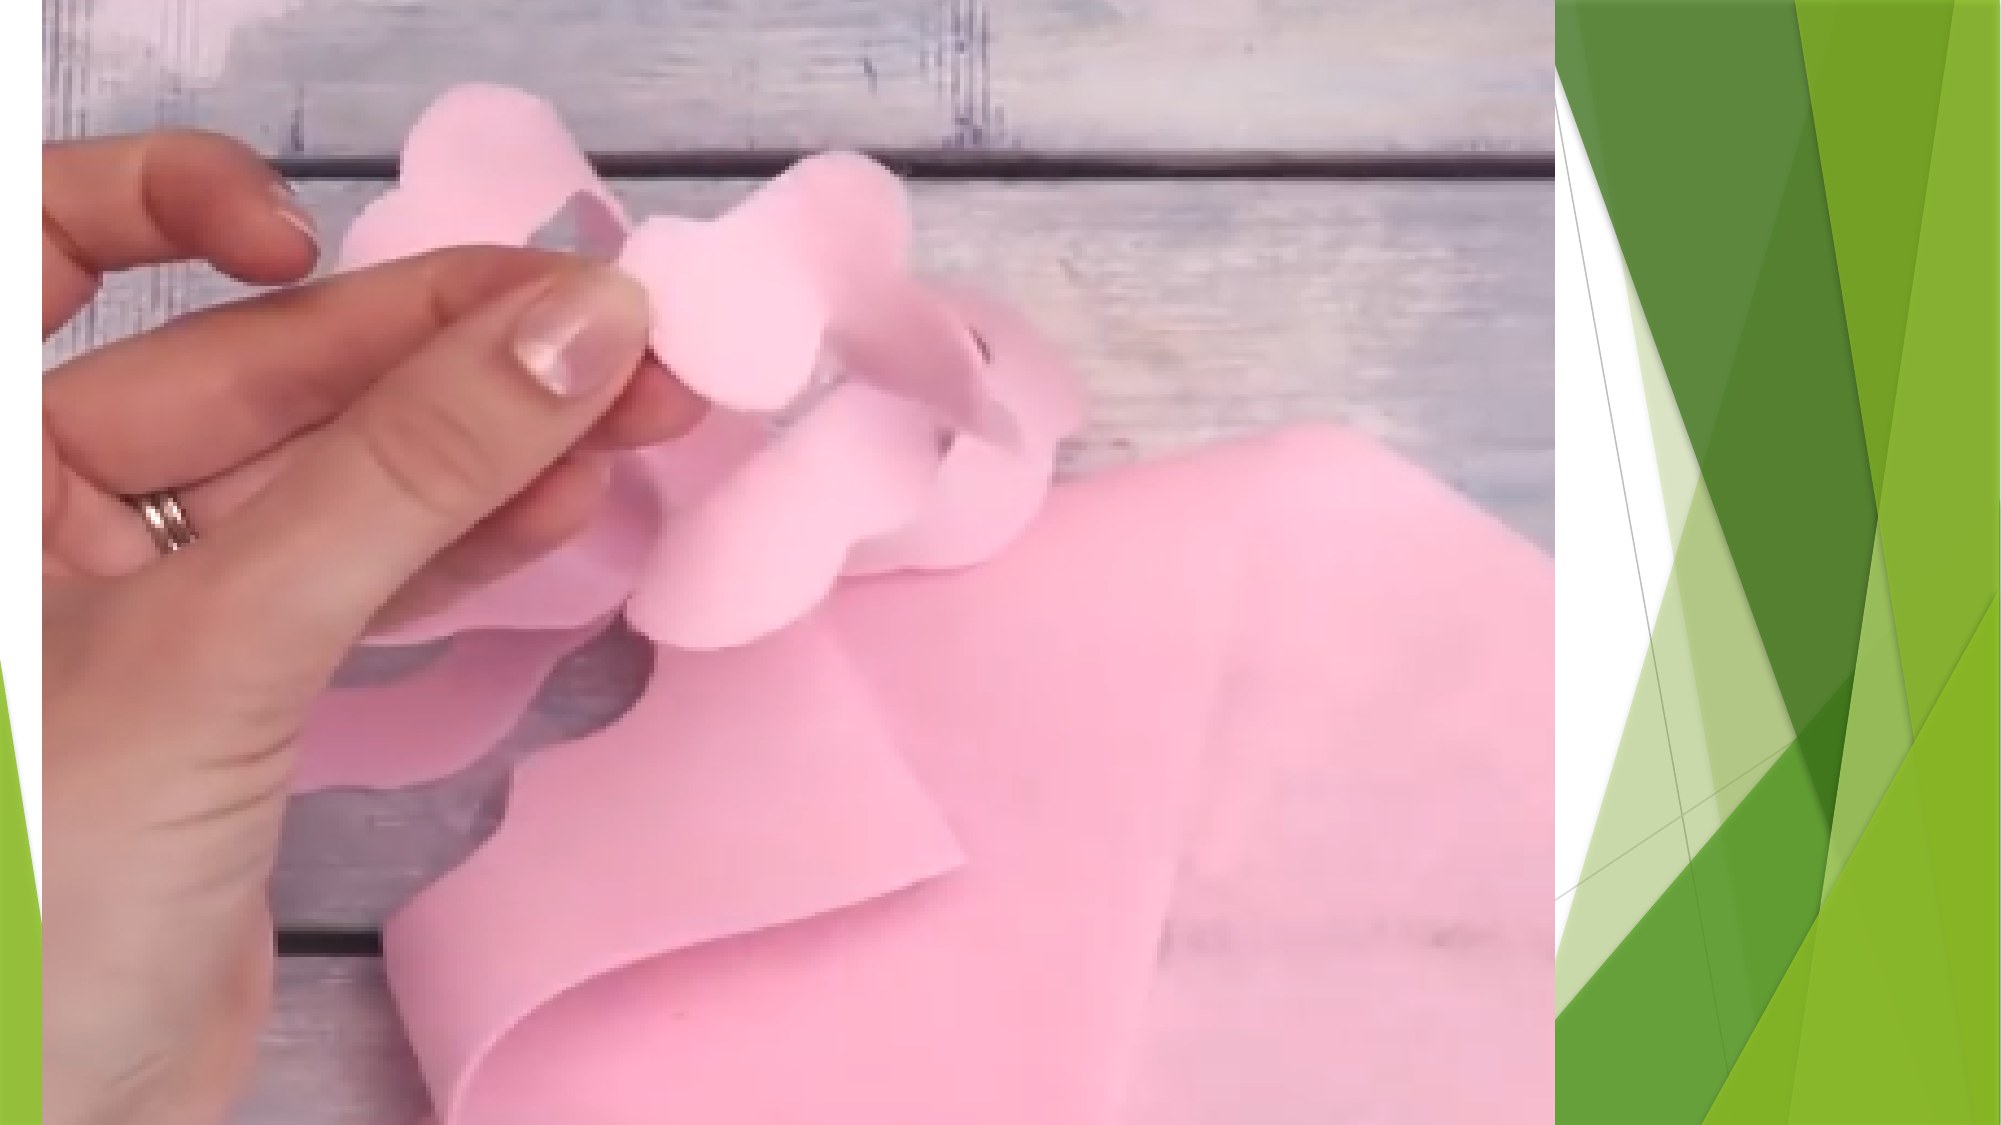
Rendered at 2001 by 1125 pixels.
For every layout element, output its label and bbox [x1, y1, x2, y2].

picture [42, 0, 1556, 1125]
